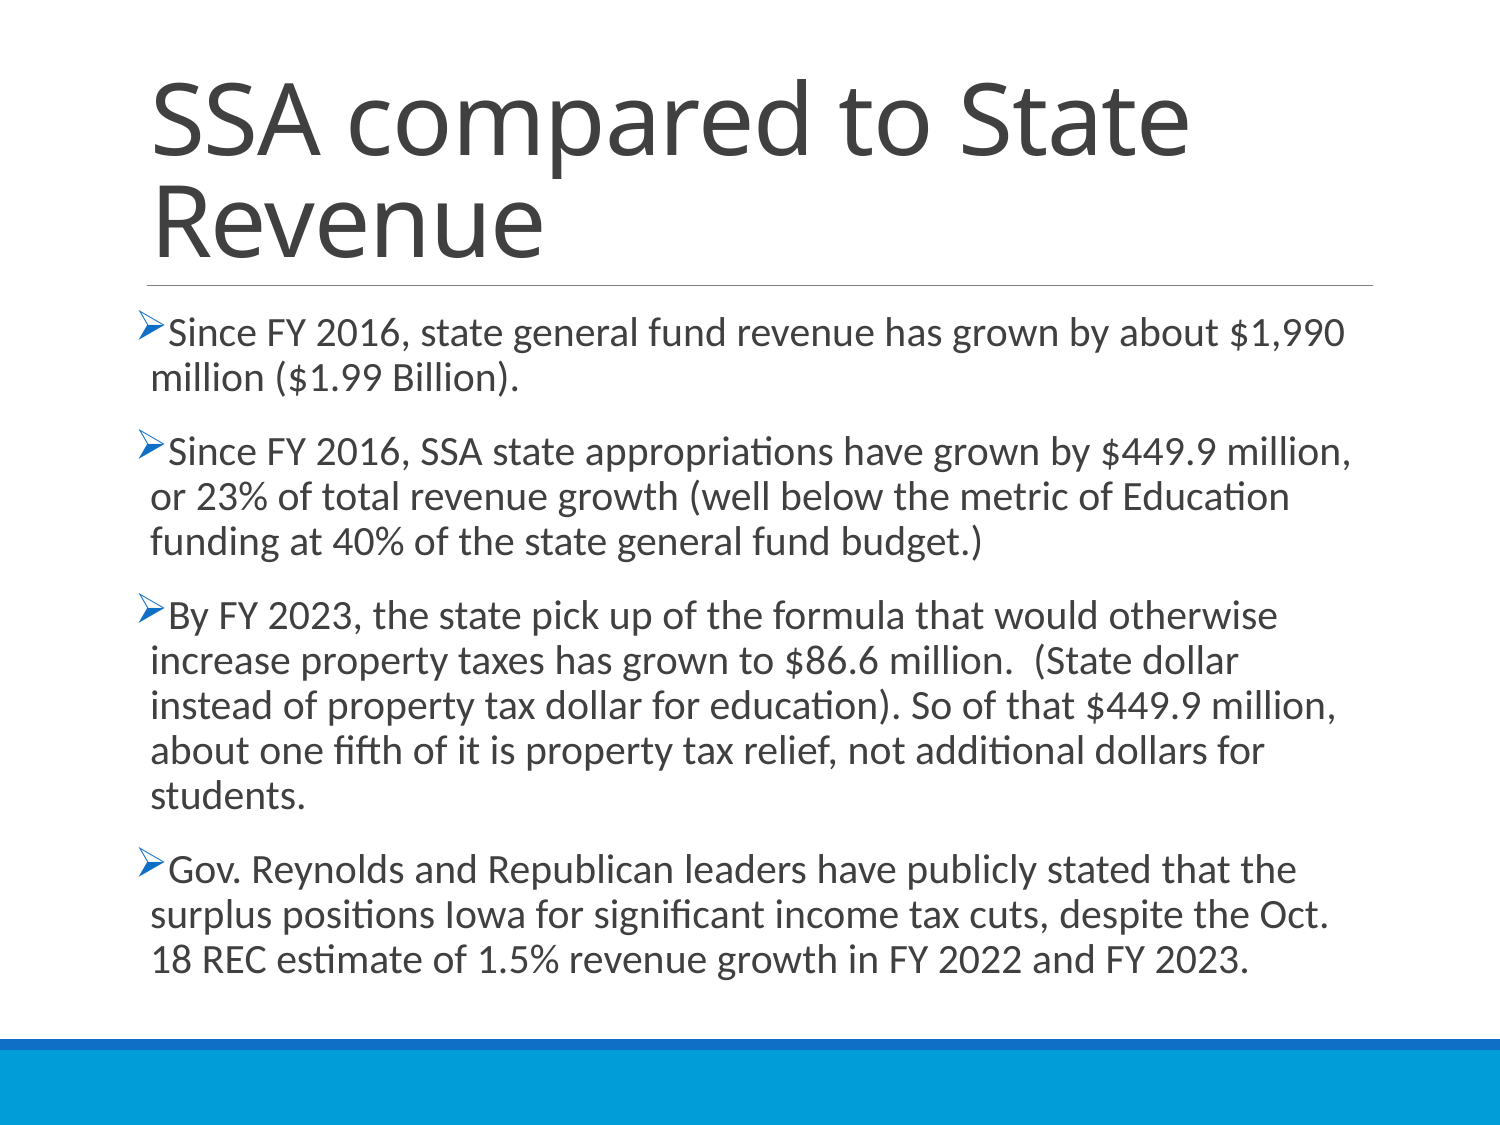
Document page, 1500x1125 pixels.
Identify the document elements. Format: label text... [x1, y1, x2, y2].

title SSA compared to State Revenue [135, 47, 1373, 285]
list Since FY 2016, state general fund revenue has grown by about $1,990 million ($1.99 Billion). Since FY 2016, SSA state appropriations have grown by $449.9 million, or 23% of total revenue growth (well below the metric of Education funding at 40% of the state general fund budget.) By FY 2023, the state pick up of the formula that would otherwise increase property taxes has grown to $86.6 million. (State dollar instead of property tax dollar for education). So of that $449.9 million, about one fifth of it is property tax relief, not additional dollars for students. Gov. Reynolds and Republican leaders have publicly stated that the surplus positions Iowa for significant income tax cuts, despite the Oct. 18 REC estimate of 1.5% revenue growth in FY 2022 and FY 2023. [135, 302, 1373, 963]
